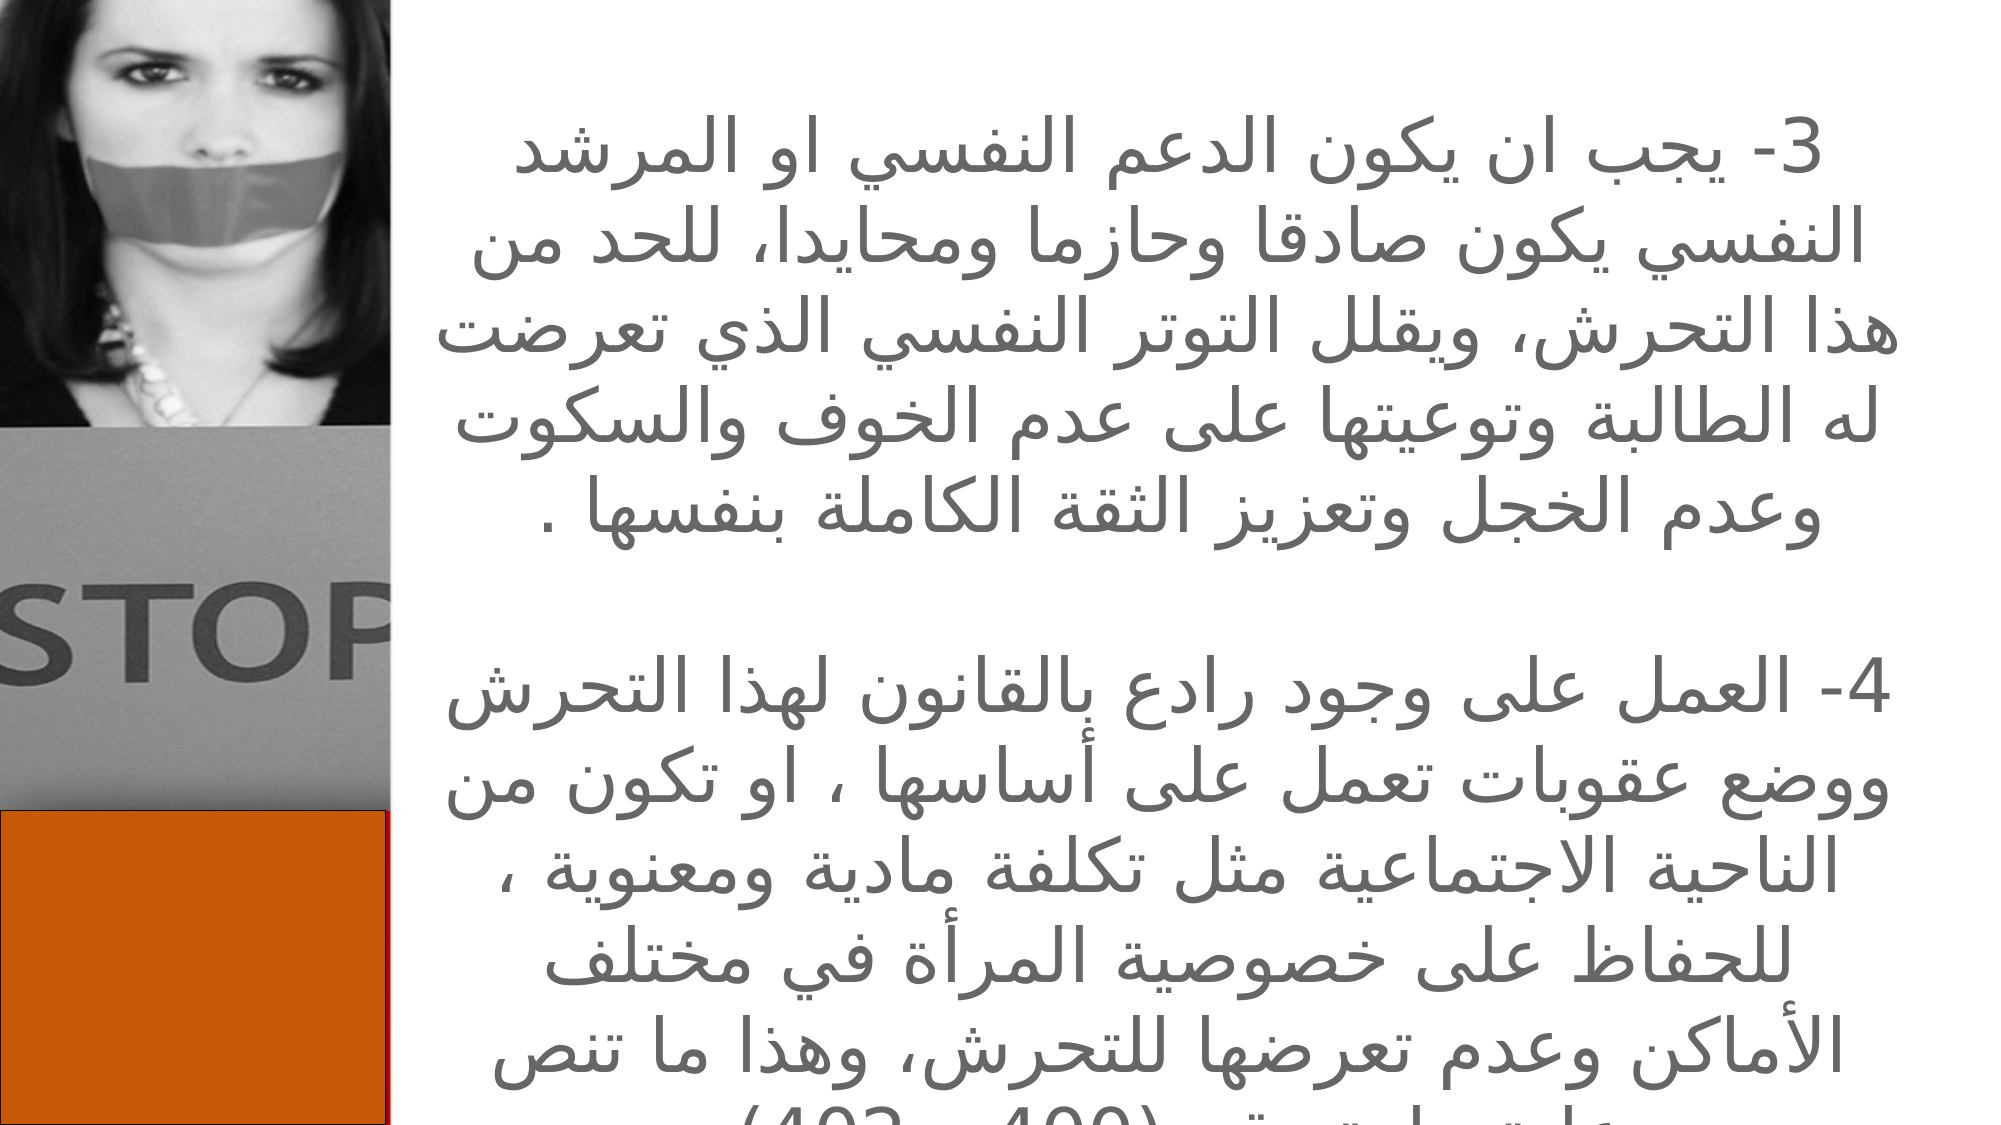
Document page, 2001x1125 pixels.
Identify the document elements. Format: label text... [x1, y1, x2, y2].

text_box [0, 810, 386, 1125]
picture [0, 0, 2001, 1125]
list 3- يجب ان يكون الدعم النفسي او المرشد النفسي يكون صادقا وحازما ومحايدا، للحد من هذا التحرش، ويقلل التوتر النفسي الذي تعرضت له الطالبة وتوعيتها على عدم الخوف والسكوت وعدم الخجل وتعزيز الثقة الكاملة بنفسها . 4- العمل على وجود رادع بالقانون لهذا التحرش ووضع عقوبات تعمل على أساسها ، او تكون من الناحية الاجتماعية مثل تكلفة مادية ومعنوية ، للحفاظ على خصوصية المرأة في مختلف الأماكن وعدم تعرضها للتحرش، وهذا ما تنص علية مادة رقم (400 و 402). [417, 90, 1922, 1035]
